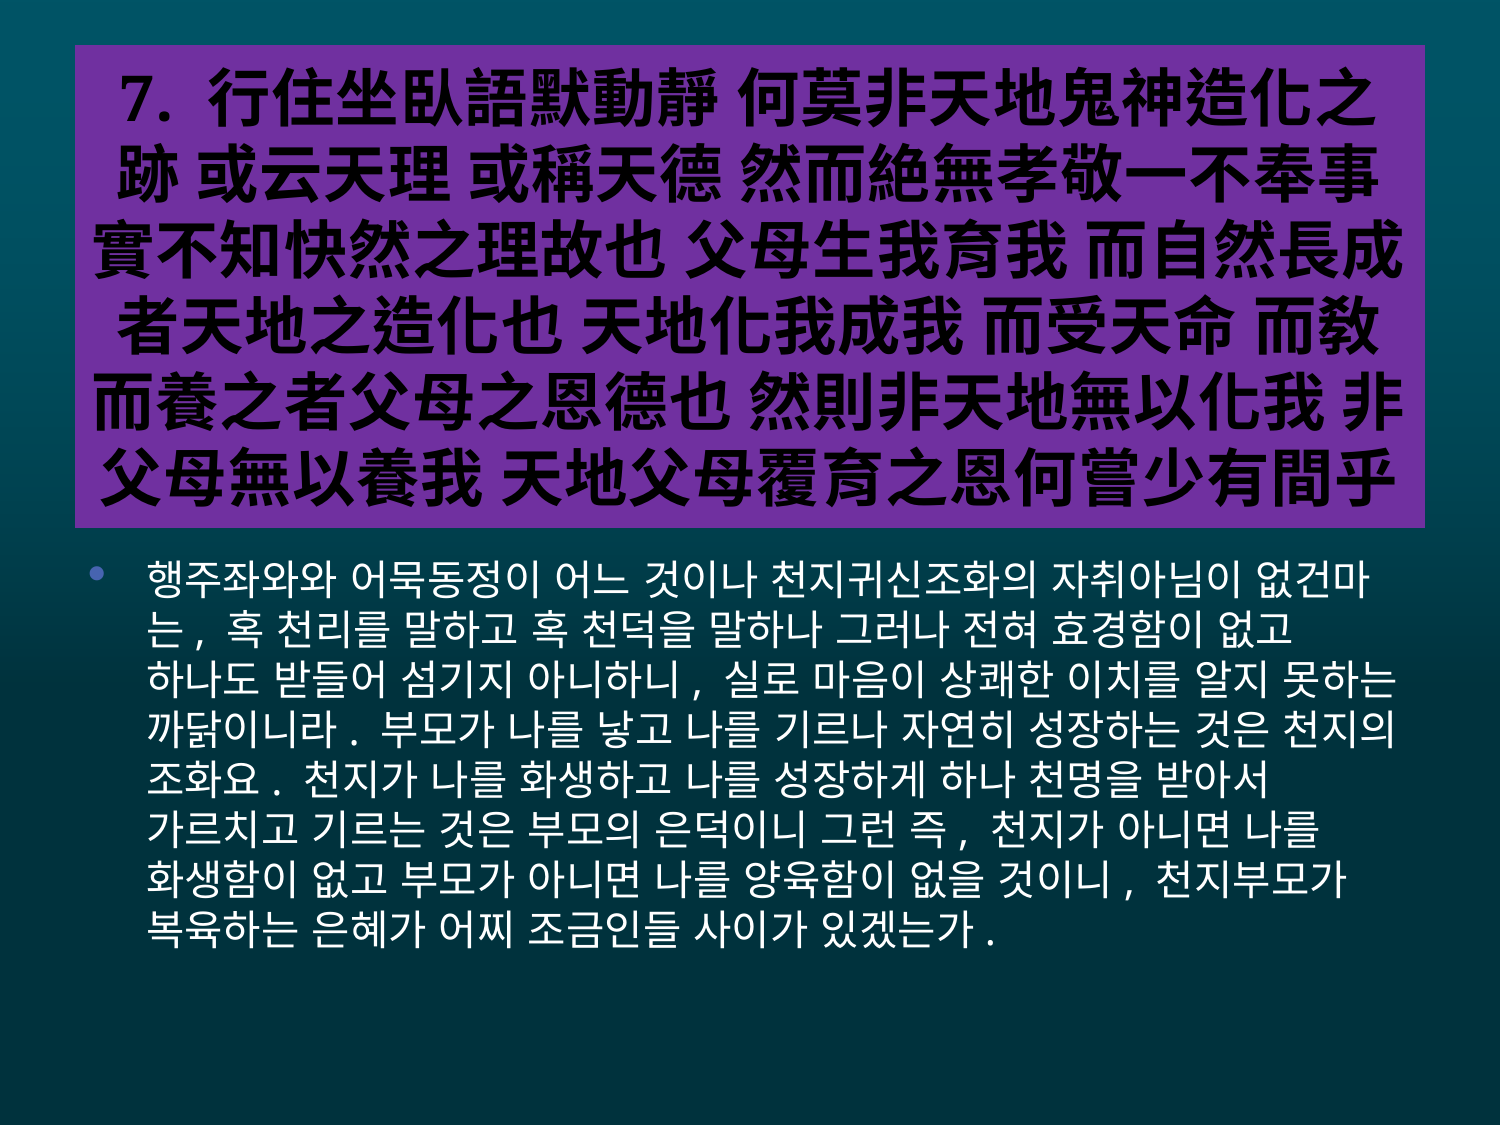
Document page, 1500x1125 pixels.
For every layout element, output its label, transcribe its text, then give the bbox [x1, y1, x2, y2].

list 행주좌와와 어묵동정이 어느 것이나 천지귀신조화의 자취아님이 없건마는, 혹 천리를 말하고 혹 천덕을 말하나 그러나 전혀 효경함이 없고 하나도 받들어 섬기지 아니하니, 실로 마음이 상쾌한 이치를 알지 못하는 까닭이니라. 부모가 나를 낳고 나를 기르나 자연히 성장하는 것은 천지의 조화요. 천지가 나를 화생하고 나를 성장하게 하나 천명을 받아서 가르치고 기르는 것은 부모의 은덕이니 그런 즉, 천지가 아니면 나를 화생함이 없고 부모가 아니면 나를 양육함이 없을 것이니, 천지부모가 복육하는 은혜가 어찌 조금인들 사이가 있겠는가. [75, 546, 1425, 1024]
title 7. 行住坐臥語默動靜 何莫非天地鬼神造化之跡 或云天理 或稱天德 然而絶無孝敬一不奉事 實不知快然之理故也 父母生我育我 而自然長成者天地之造化也 天地化我成我 而受天命 而敎而養之者父母之恩德也 然則非天地無以化我 非父母無以養我 天地父母覆育之恩何嘗少有間乎 [75, 45, 1425, 528]
